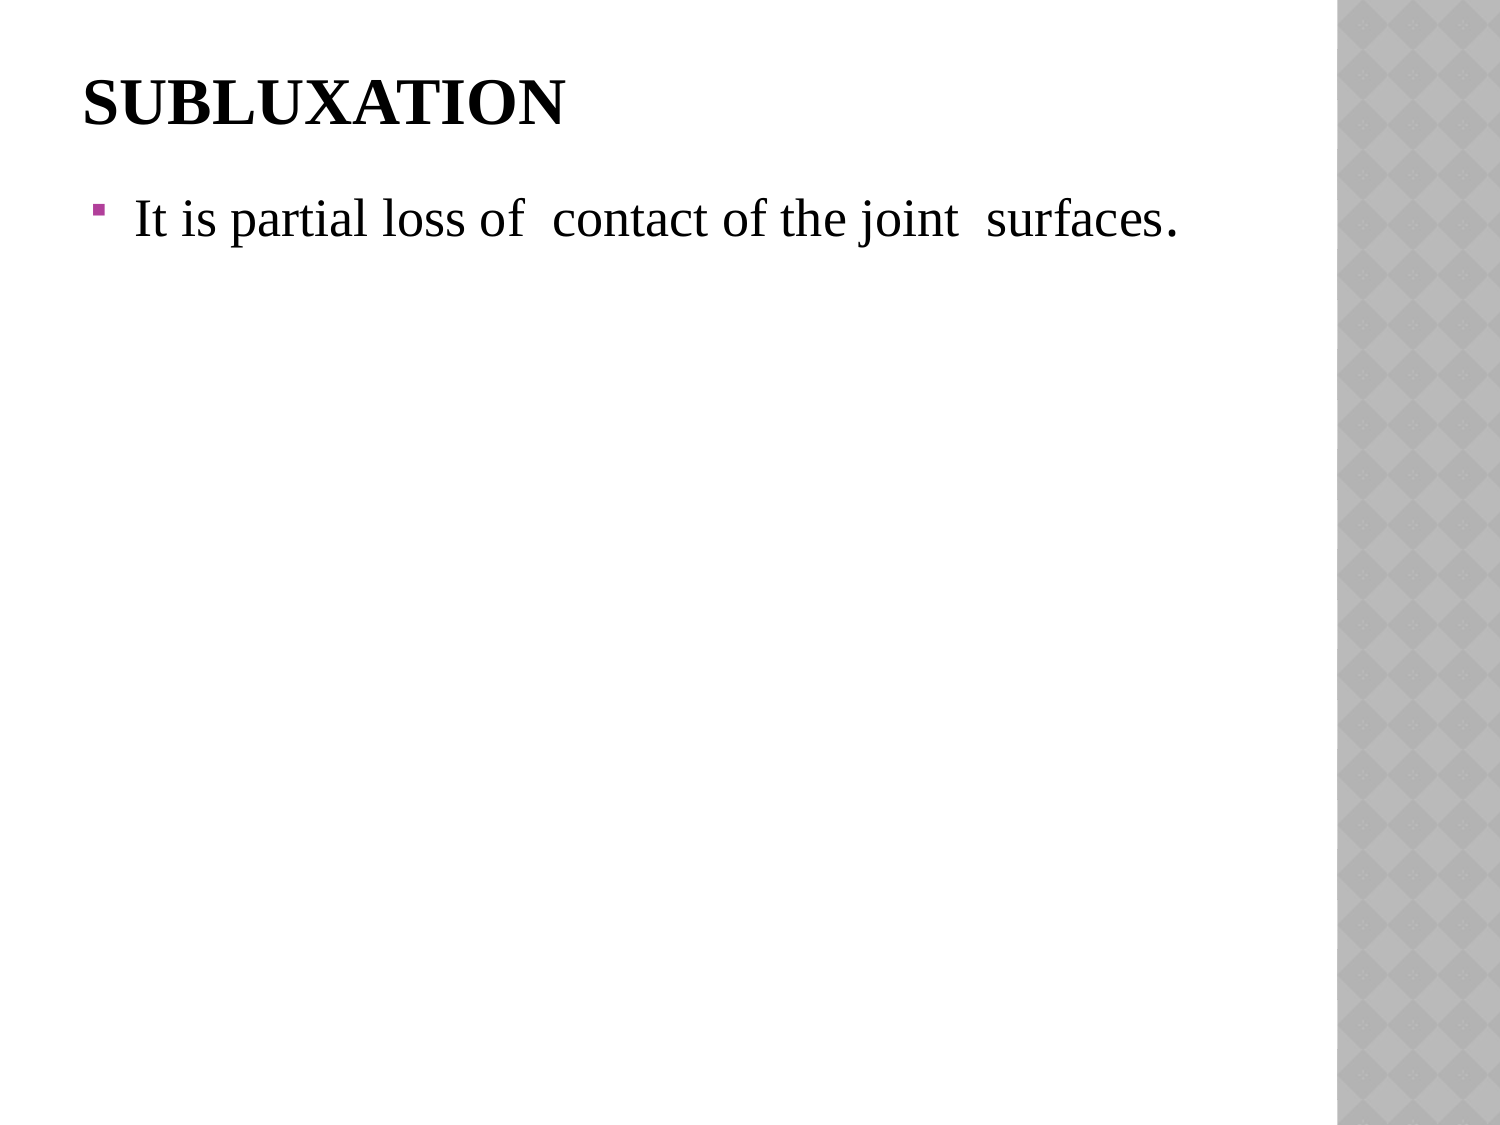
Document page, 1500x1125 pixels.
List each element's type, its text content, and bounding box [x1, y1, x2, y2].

list It is partial loss of contact of the joint surfaces. [75, 174, 1263, 1059]
title subluxation [75, 52, 1263, 138]
